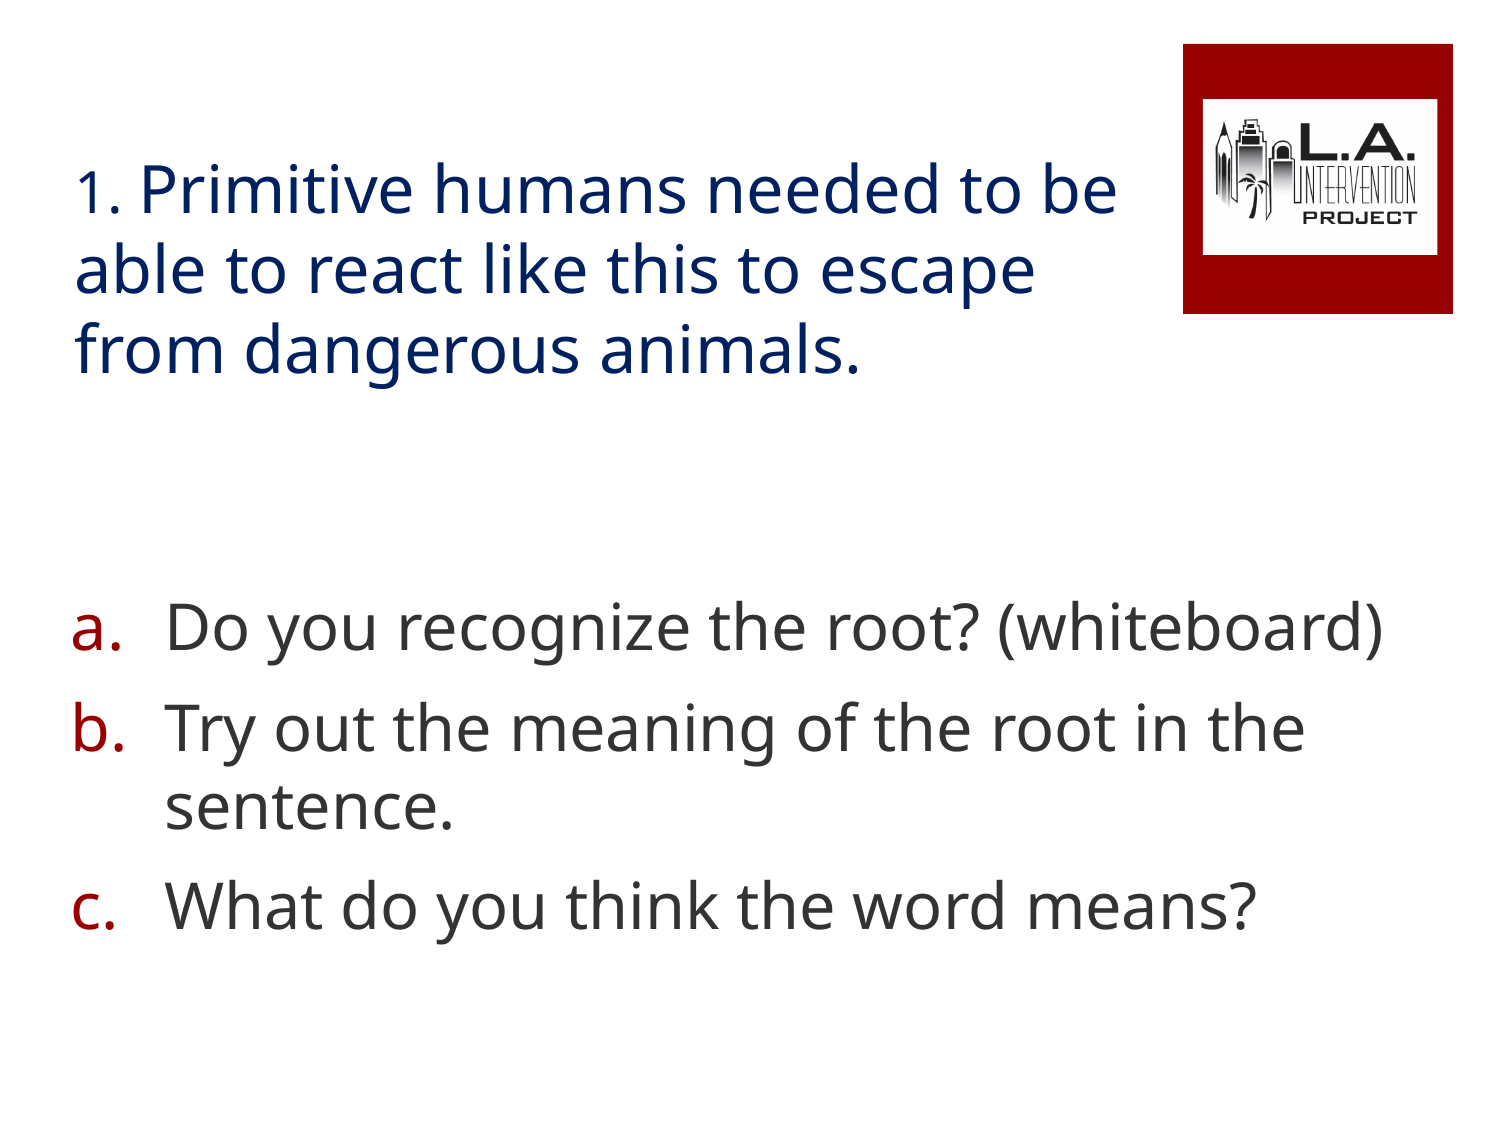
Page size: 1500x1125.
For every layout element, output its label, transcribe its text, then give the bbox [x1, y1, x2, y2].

list Do you recognize the root? (whiteboard) Try out the meaning of the root in the sentence. What do you think the word means? [55, 471, 1464, 961]
text_box [74, 40, 1393, 147]
picture [1202, 99, 1438, 255]
title 1. Primitive humans needed to be able to react like this to escape from dangerous animals. [0, 329, 1198, 614]
